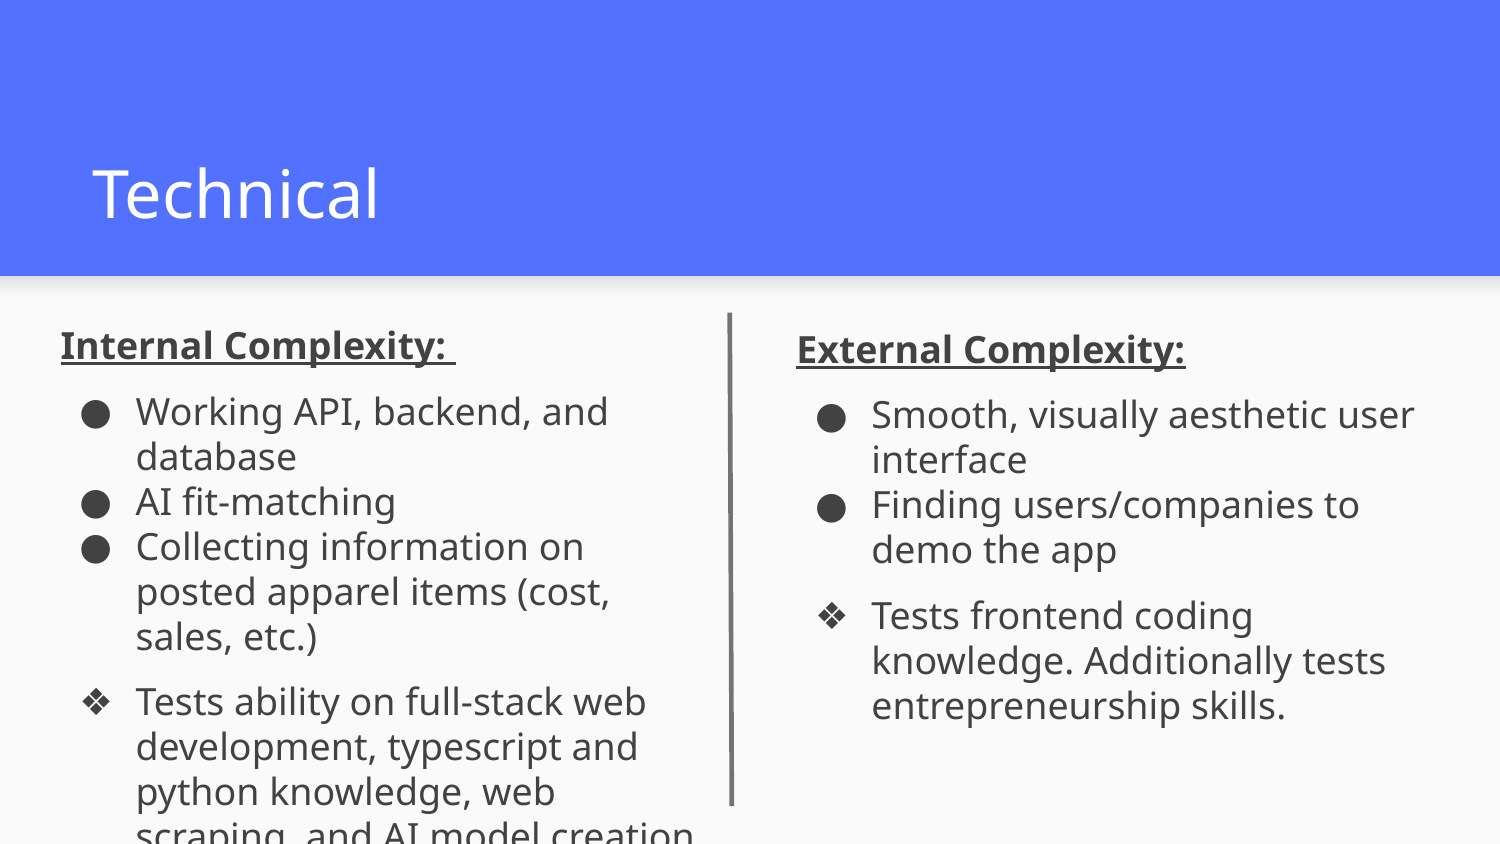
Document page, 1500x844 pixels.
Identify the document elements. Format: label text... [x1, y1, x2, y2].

text_box Internal Complexity: Working API, backend, and database AI fit-matching Collecting information on posted apparel items (cost, sales, etc.) Tests ability on full-stack web development, typescript and python knowledge, web scraping, and AI model creation [45, 306, 730, 844]
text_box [729, 312, 733, 807]
title Technical [77, 121, 1427, 248]
text_box External Complexity: Smooth, visually aesthetic user interface Finding users/companies to demo the app Tests frontend coding knowledge. Additionally tests entrepreneurship skills. [781, 310, 1454, 788]
